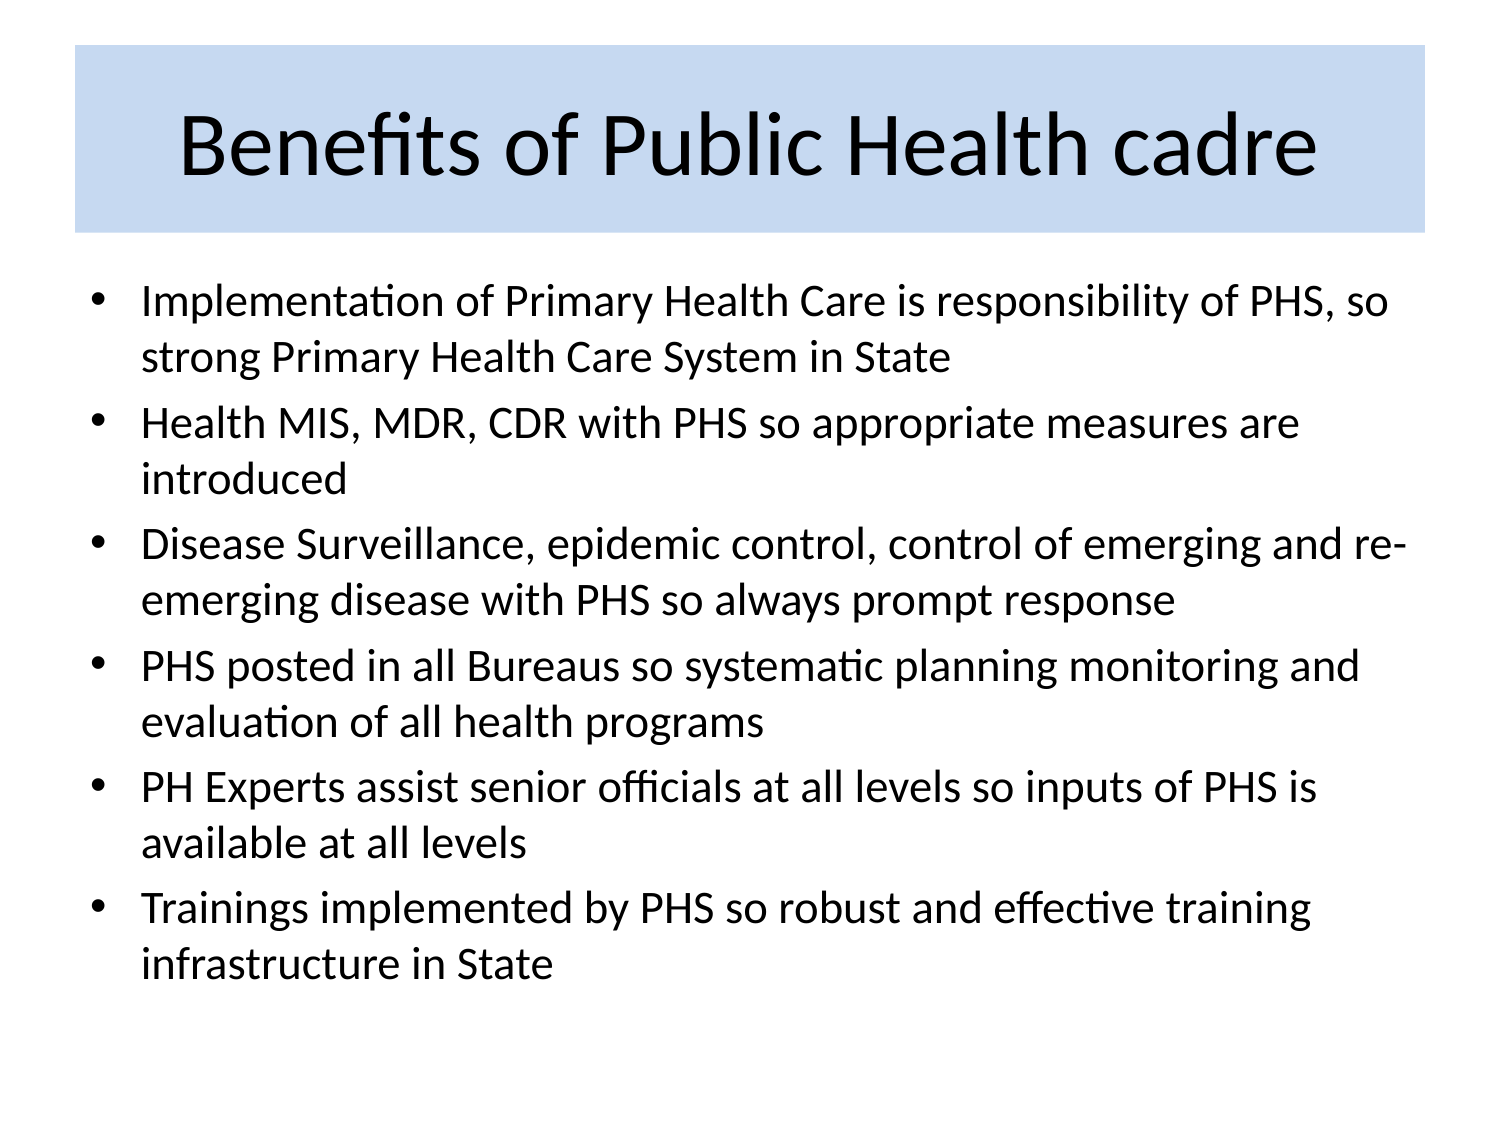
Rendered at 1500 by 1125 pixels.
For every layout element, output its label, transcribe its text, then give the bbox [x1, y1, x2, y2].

list Implementation of Primary Health Care is responsibility of PHS, so strong Primary Health Care System in State Health MIS, MDR, CDR with PHS so appropriate measures are introduced Disease Surveillance, epidemic control, control of emerging and re-emerging disease with PHS so always prompt response PHS posted in all Bureaus so systematic planning monitoring and evaluation of all health programs PH Experts assist senior officials at all levels so inputs of PHS is available at all levels Trainings implemented by PHS so robust and effective training infrastructure in State [75, 262, 1425, 1005]
title Benefits of Public Health cadre [75, 45, 1425, 233]
